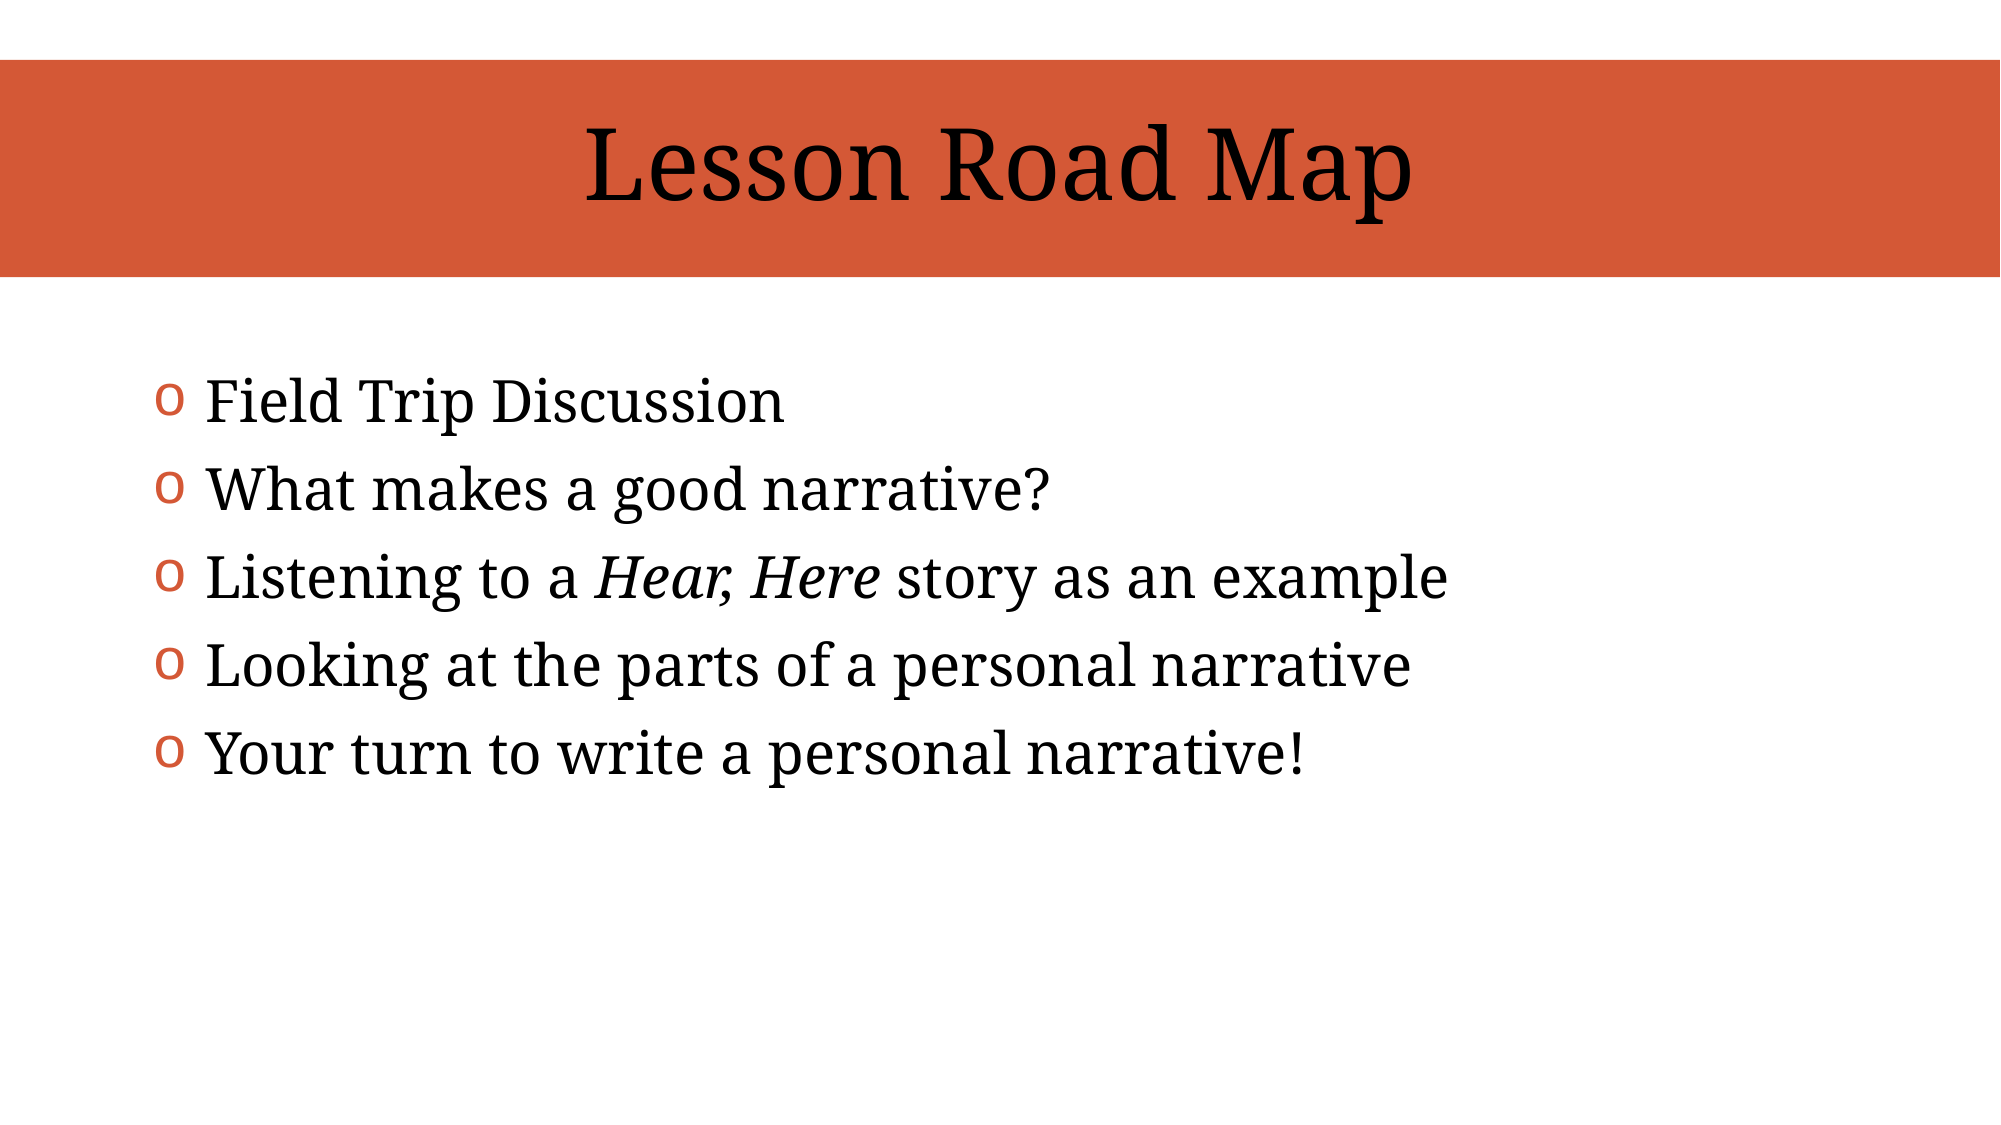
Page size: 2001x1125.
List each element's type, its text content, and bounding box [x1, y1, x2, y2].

title Lesson Road Map [0, 59, 2000, 278]
list Field Trip Discussion What makes a good narrative? Listening to a Hear, Here story as an example Looking at the parts of a personal narrative Your turn to write a personal narrative! [137, 364, 1863, 1014]
